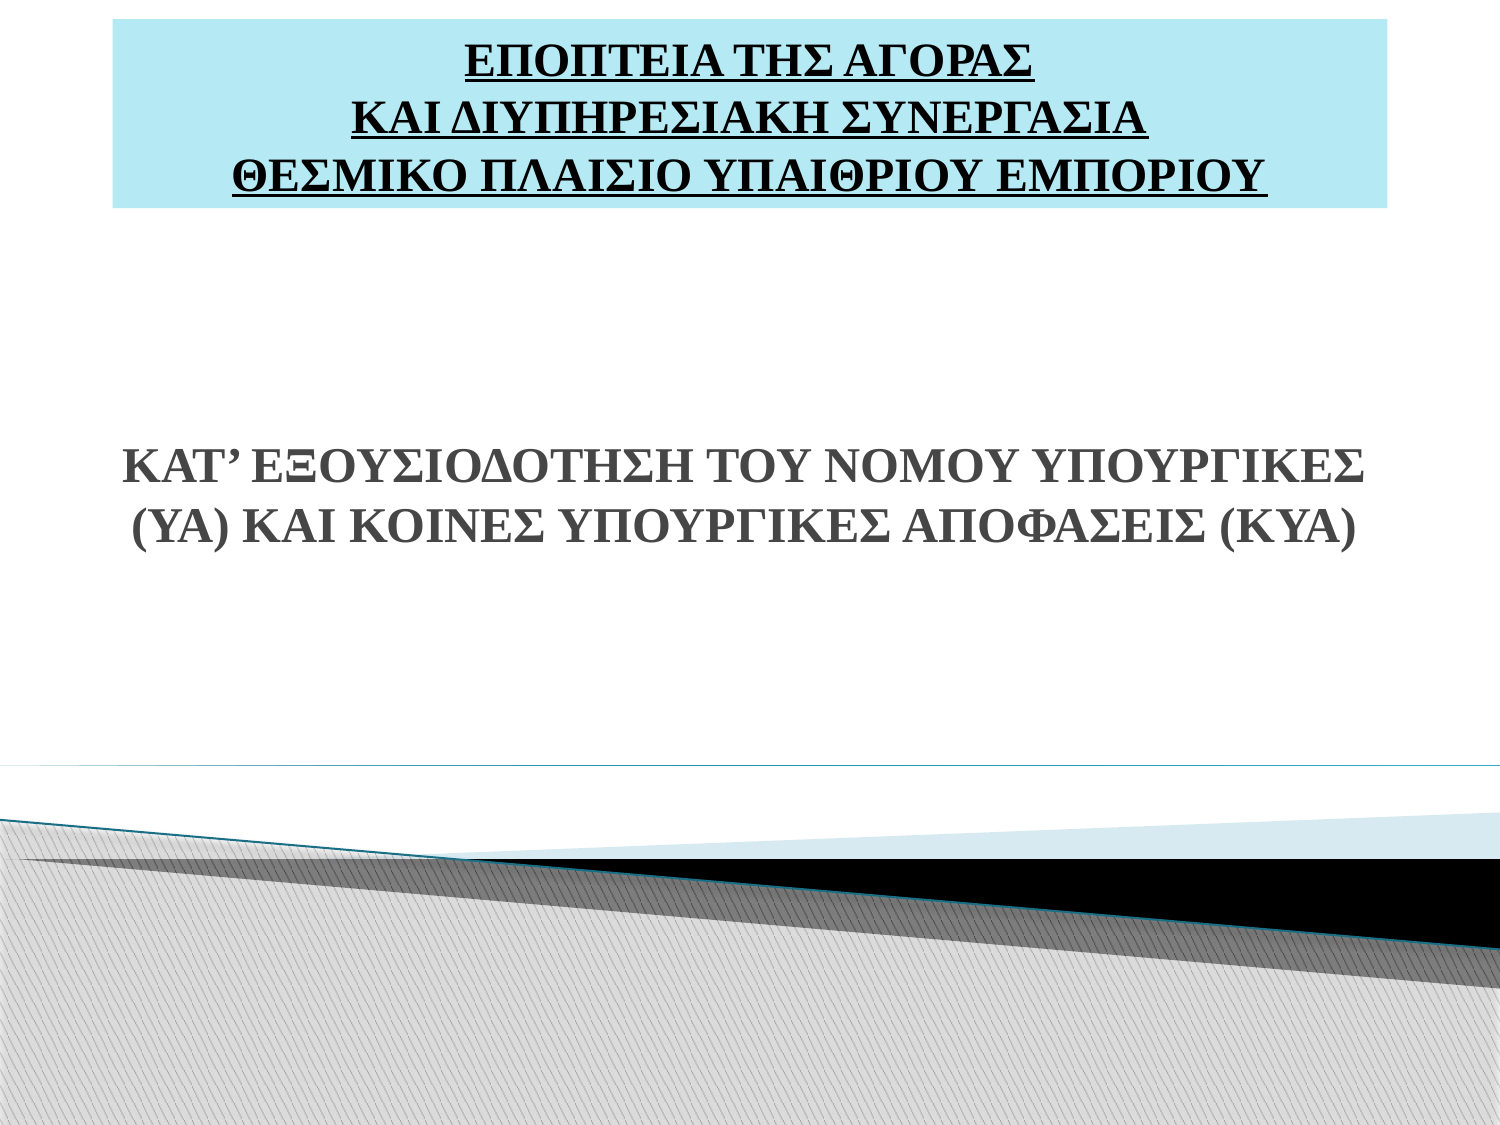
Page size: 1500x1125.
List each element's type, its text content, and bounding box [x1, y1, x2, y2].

subtitle ΚΑΤ’ ΕΞΟΥΣΙΟΔΟΤΗΣΗ ΤΟΥ ΝΟΜΟΥ ΥΠΟΥΡΓΙΚΕΣ (ΥΑ) ΚΑΙ ΚΟΙΝΕΣ ΥΠΟΥΡΓΙΚΕΣ ΑΠΟΦΑΣΕΙΣ (ΚΥΑ) [112, 219, 1388, 799]
title ΕΠΟΠΤΕΙΑ ΤΗΣ ΑΓΟΡΑΣ ΚΑΙ ΔΙΥΠΗΡΕΣΙΑΚΗ ΣΥΝΕΡΓΑΣΙΑ ΘΕΣΜΙΚΟ ΠΛΑΙΣΙΟ ΥΠΑΙΘΡΙΟΥ ΕΜΠΟΡΙΟΥ [112, 19, 1388, 209]
picture [5, 859, 1500, 989]
